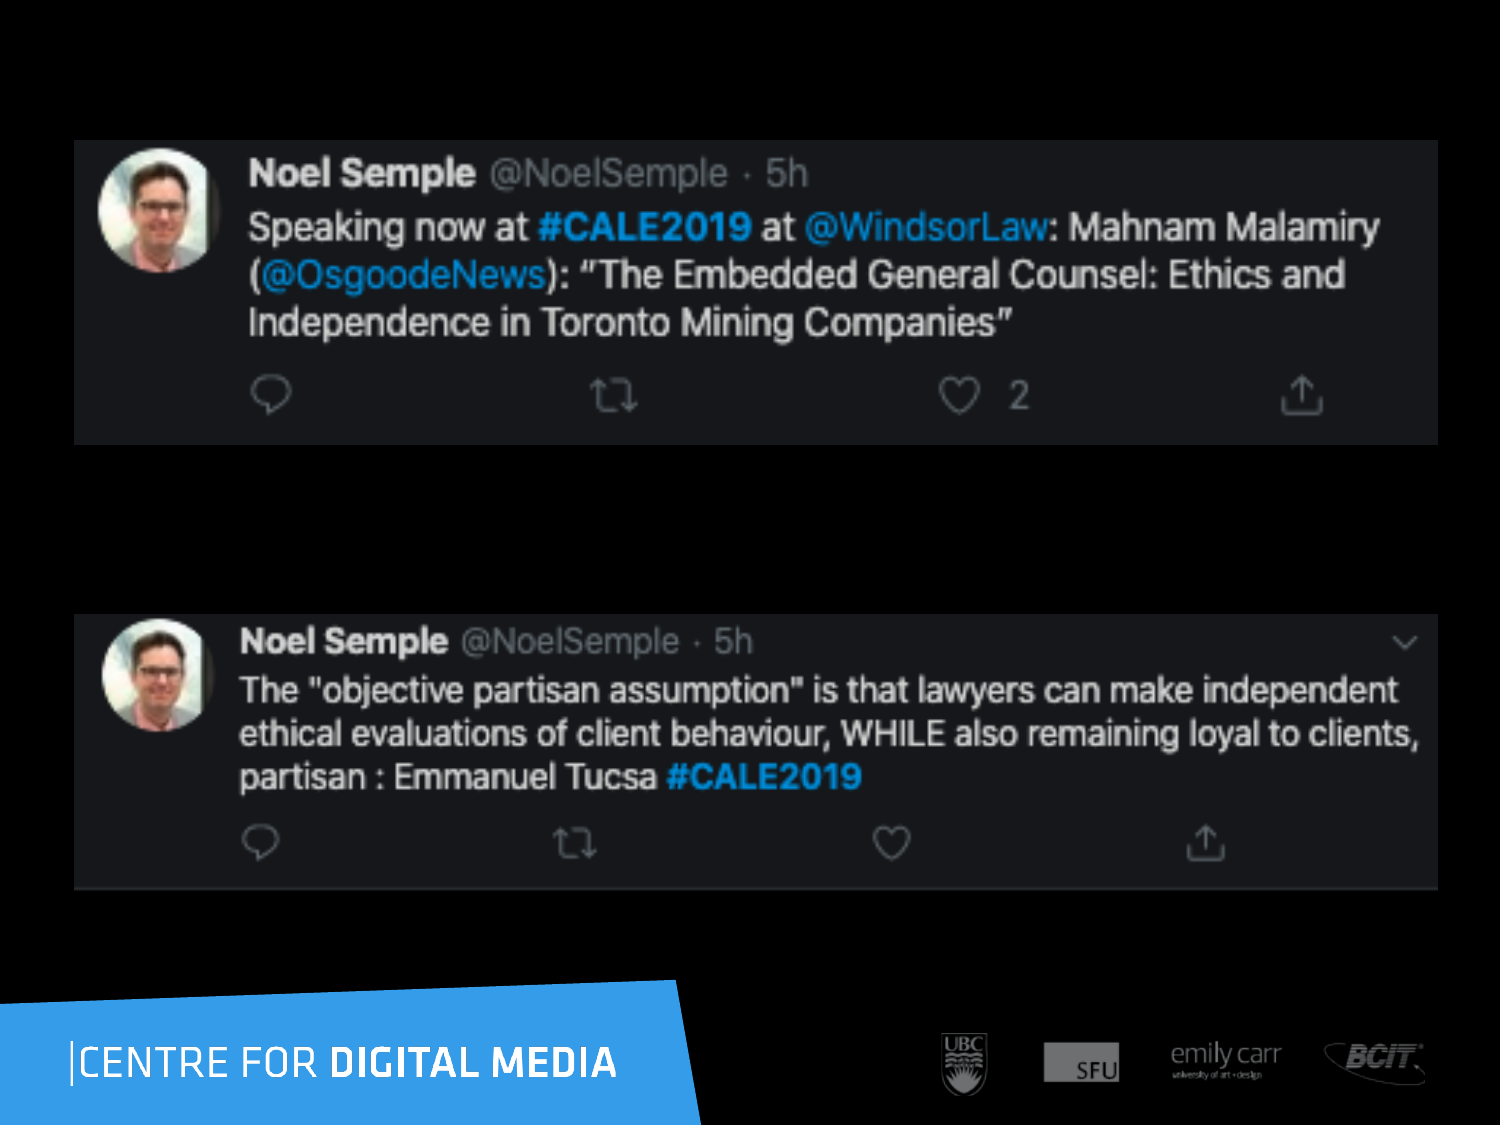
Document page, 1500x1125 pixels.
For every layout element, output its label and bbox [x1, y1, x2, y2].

picture [74, 614, 1438, 895]
picture [74, 140, 1438, 445]
